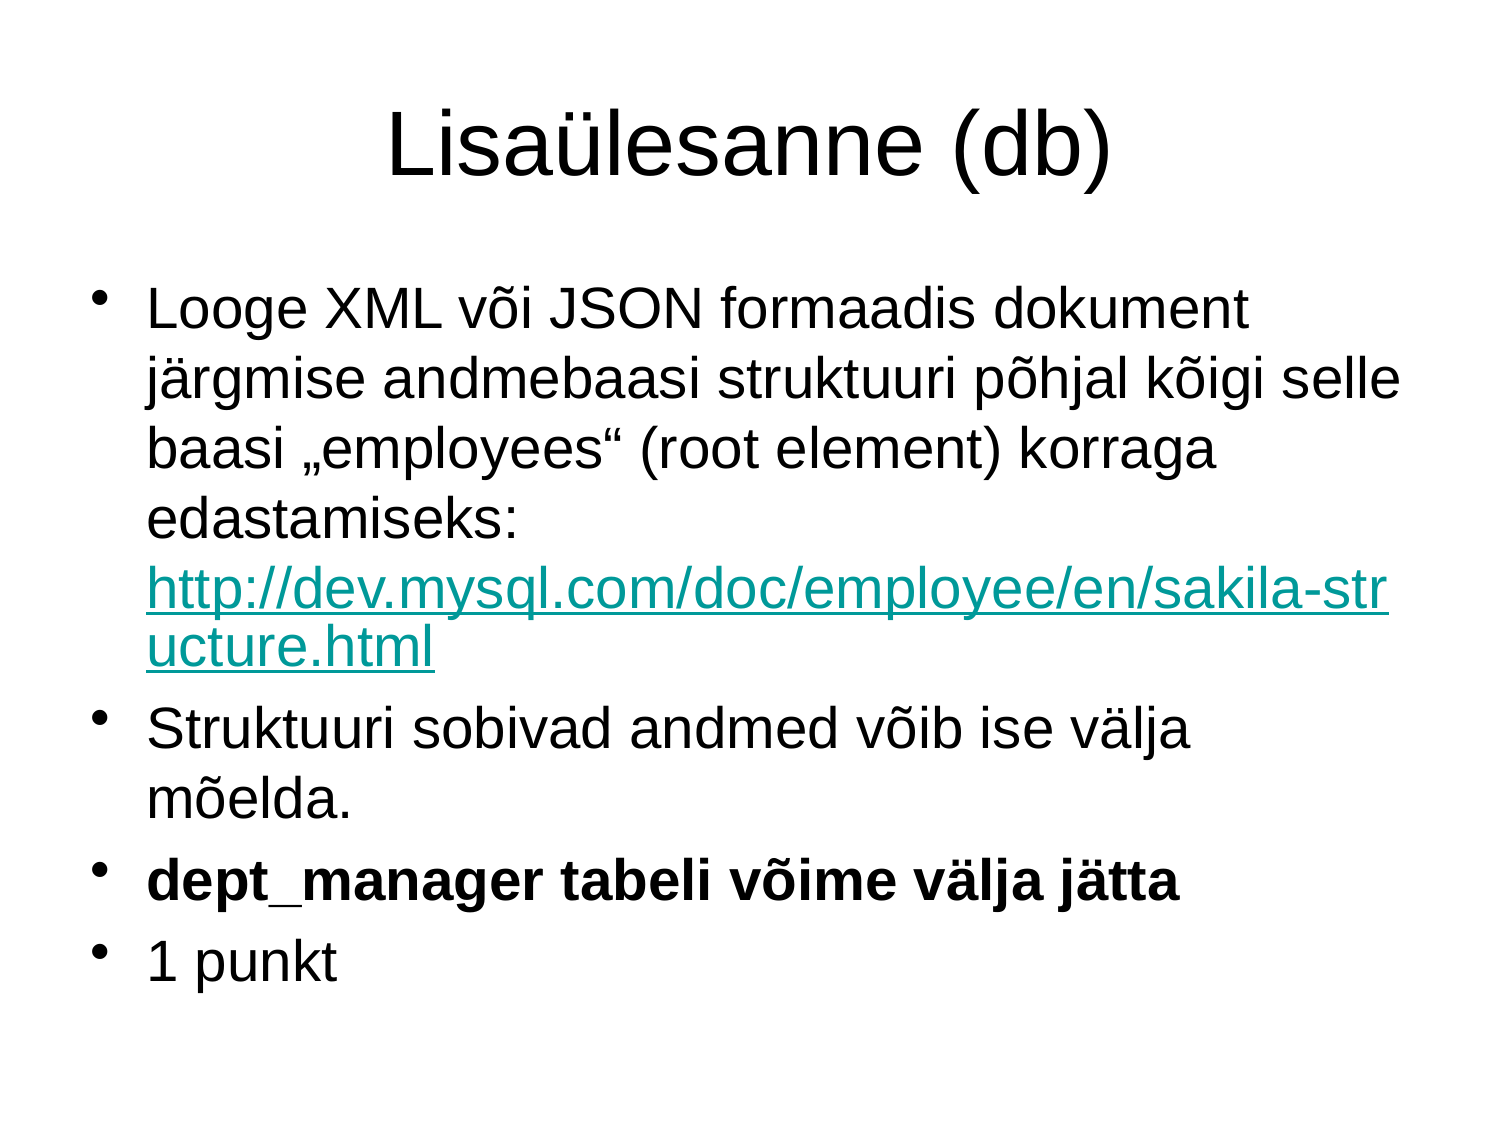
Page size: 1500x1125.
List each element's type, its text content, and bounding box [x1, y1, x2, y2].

title Lisaülesanne (db) [74, 44, 1426, 233]
list Looge XML või JSON formaadis dokument järgmise andmebaasi struktuuri põhjal kõigi selle baasi „employees“ (root element) korraga edastamiseks: http://dev.mysql.com/doc/employee/en/sakila-structure.html Struktuuri sobivad andmed võib ise välja mõelda. dept_manager tabeli võime välja jätta 1 punkt [74, 262, 1426, 1006]
